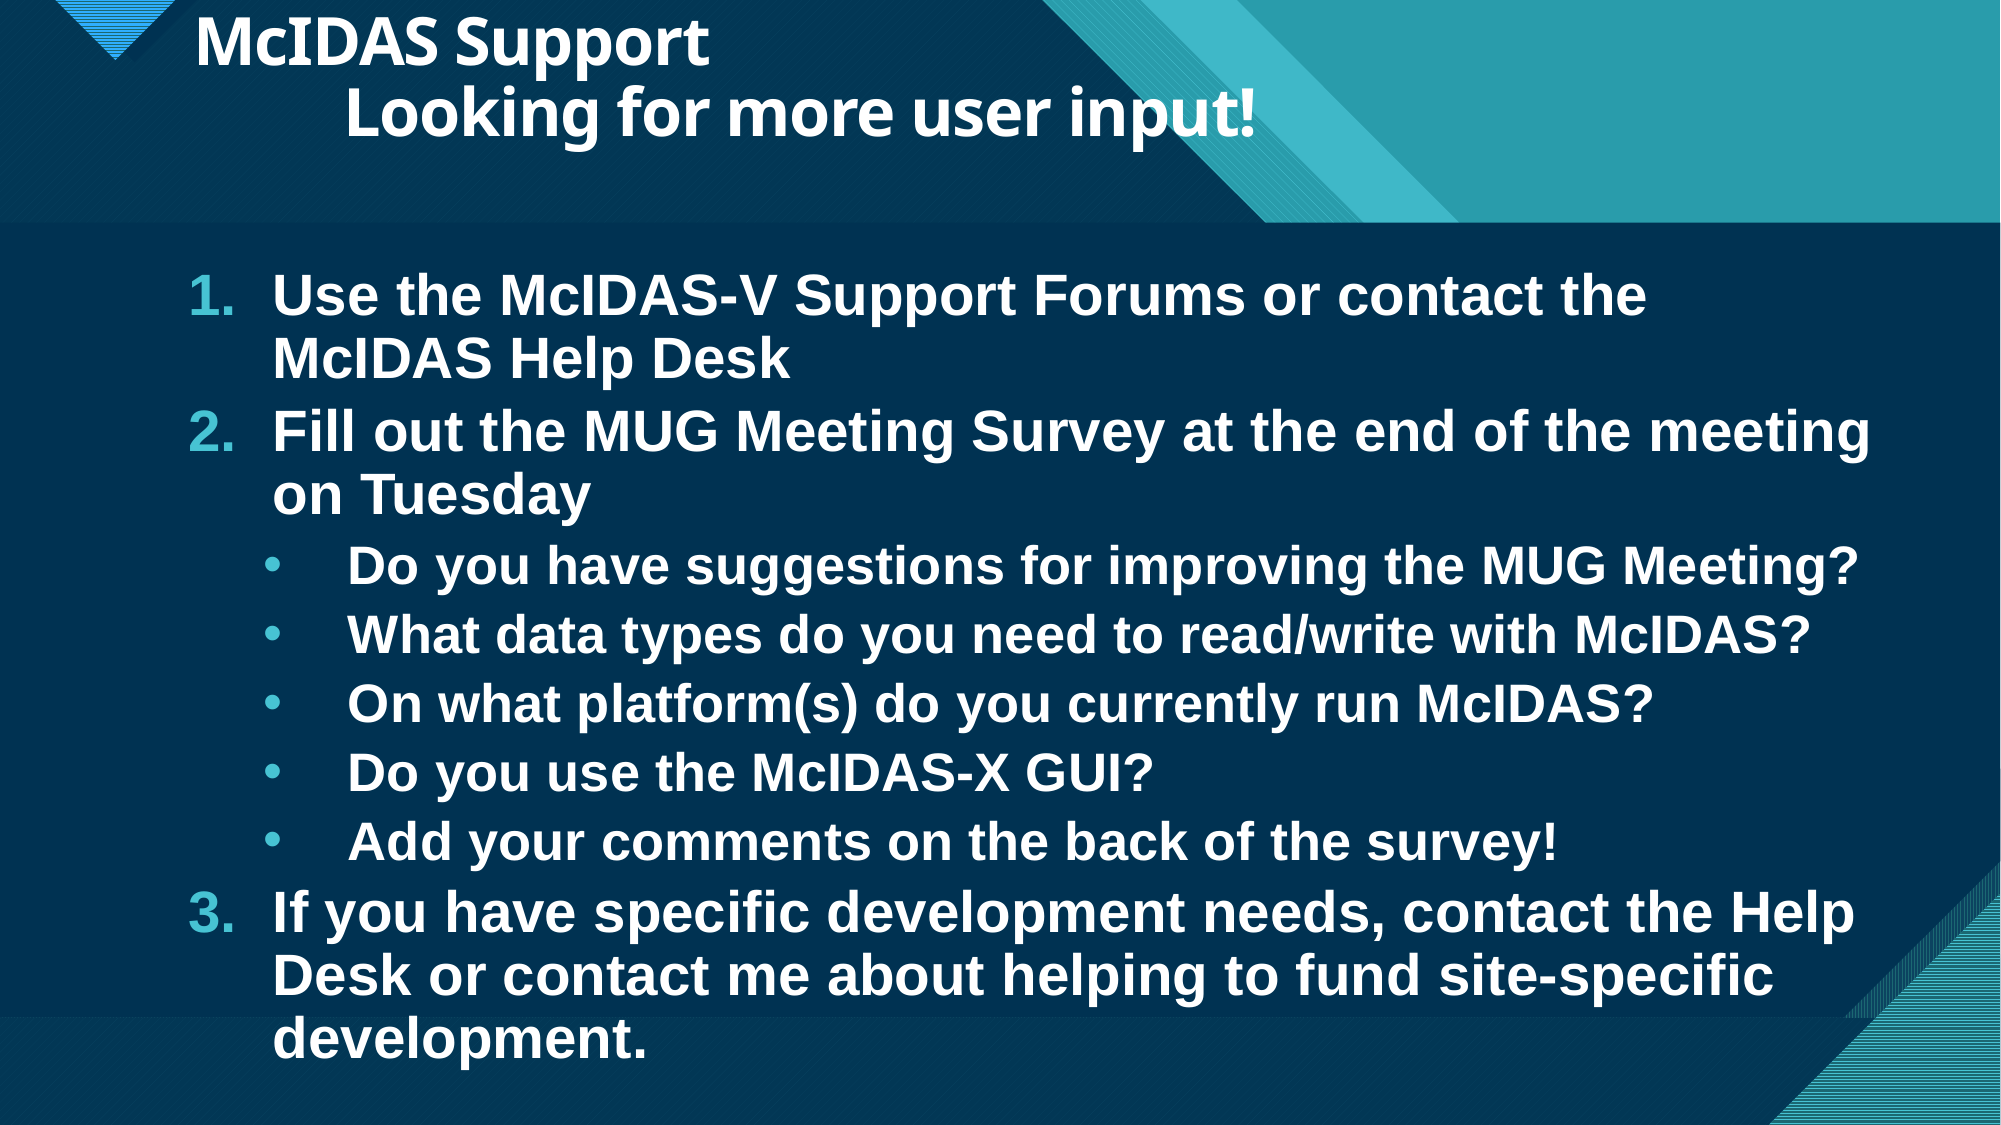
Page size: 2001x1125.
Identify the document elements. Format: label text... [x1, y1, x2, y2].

list Use the McIDAS-V Support Forums or contact the McIDAS Help Desk Fill out the MUG Meeting Survey at the end of the meeting on Tuesday Do you have suggestions for improving the MUG Meeting? What data types do you need to read/write with McIDAS? On what platform(s) do you currently run McIDAS? Do you use the McIDAS-X GUI? Add your comments on the back of the survey! If you have specific development needs, contact the Help Desk or contact me about helping to fund site-specific development. [98, 257, 1900, 1025]
title McIDAS Support Looking for more user input! [178, 0, 2000, 161]
